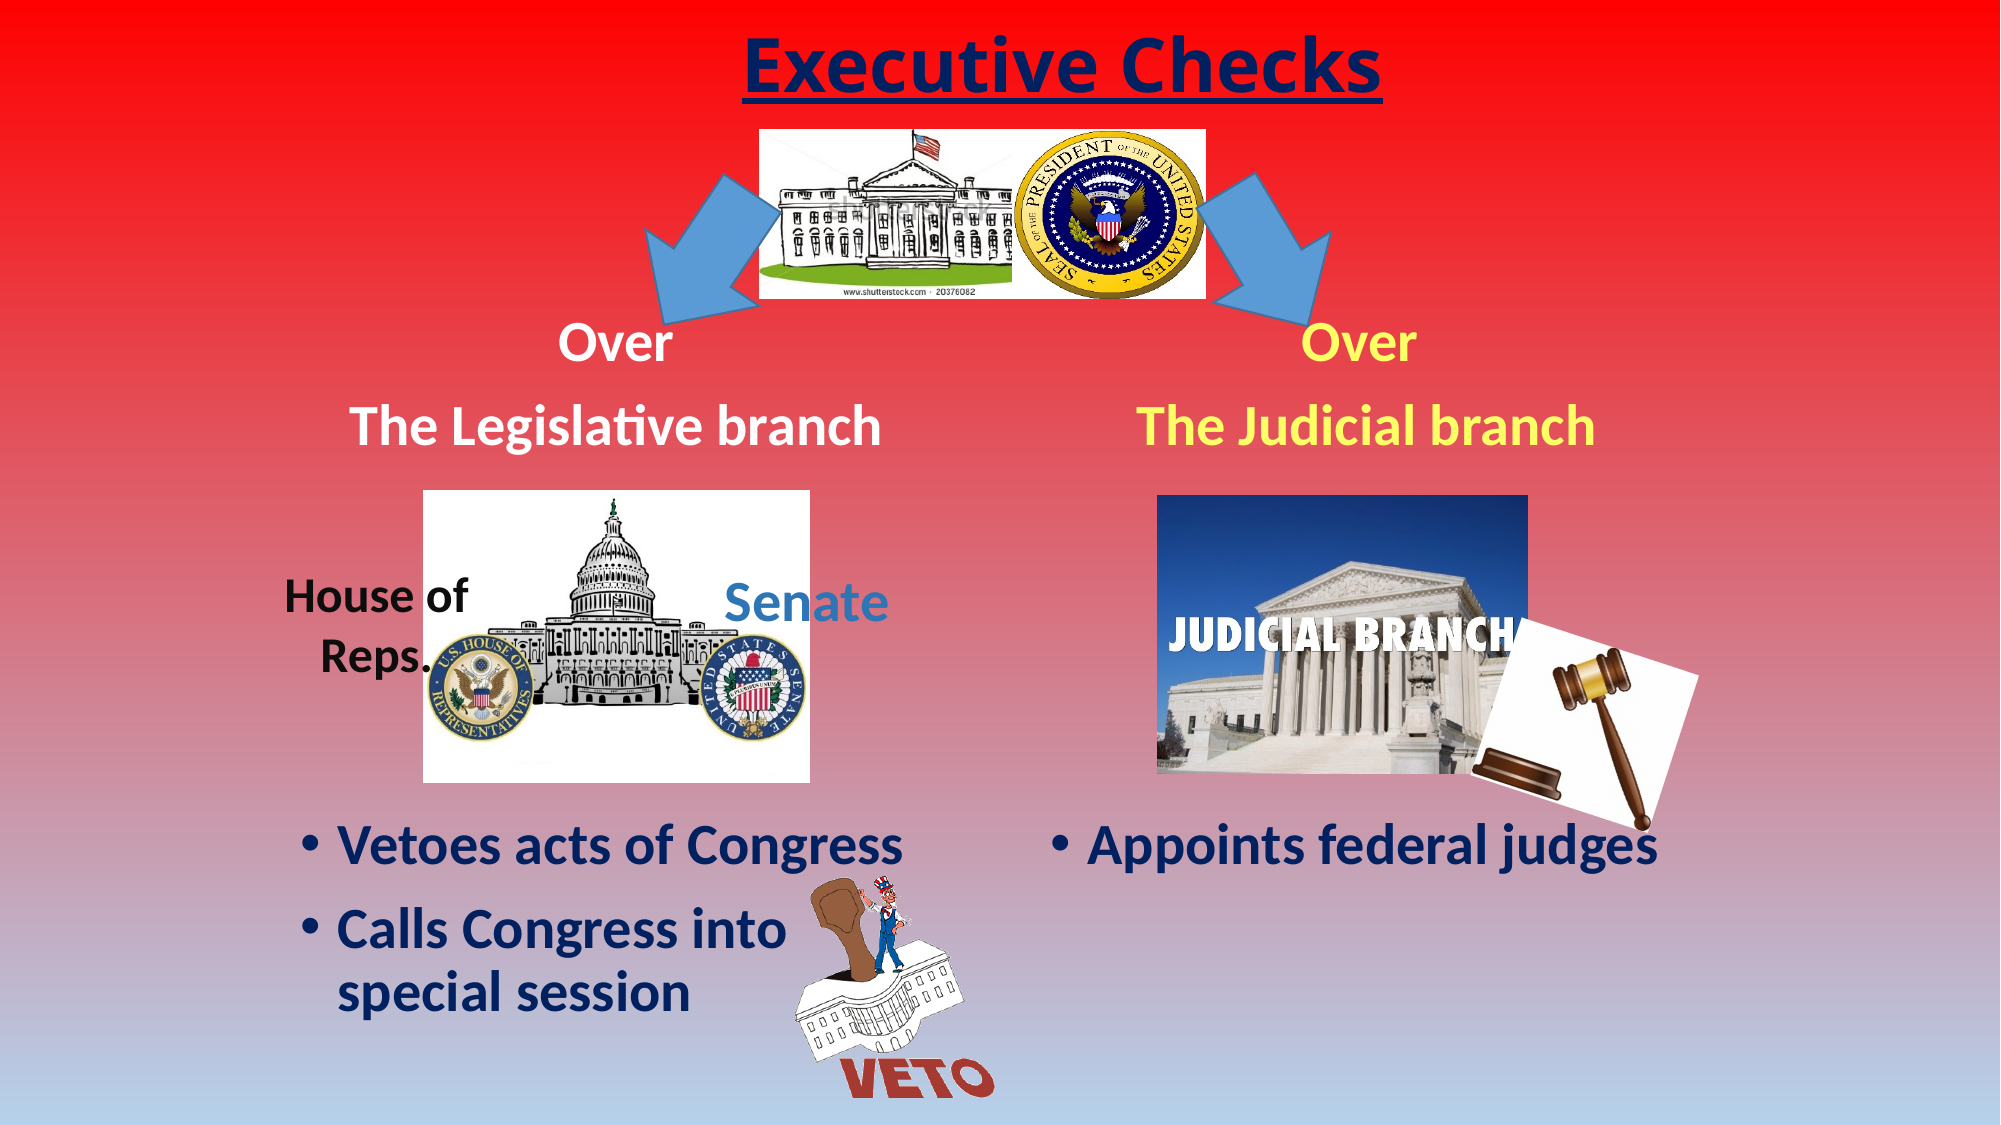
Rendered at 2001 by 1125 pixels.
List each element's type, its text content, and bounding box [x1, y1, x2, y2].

text_box [643, 172, 762, 327]
picture [728, 871, 1013, 1099]
list Over The Legislative branch Vetoes acts of Congress Calls Congress into special session [285, 303, 948, 555]
picture [758, 129, 1206, 299]
text_box Senate [810, 555, 1030, 641]
text_box [1206, 171, 1333, 328]
list Over The Judicial branch Appoints federal judges [1035, 303, 1698, 1047]
picture [423, 490, 810, 783]
list Over The Legislative branch Vetoes acts of Congress Calls Congress into special session [285, 641, 948, 1047]
title Executive Checks [726, 0, 2000, 162]
text_box House of Reps. [197, 555, 423, 691]
picture [1157, 495, 1698, 832]
